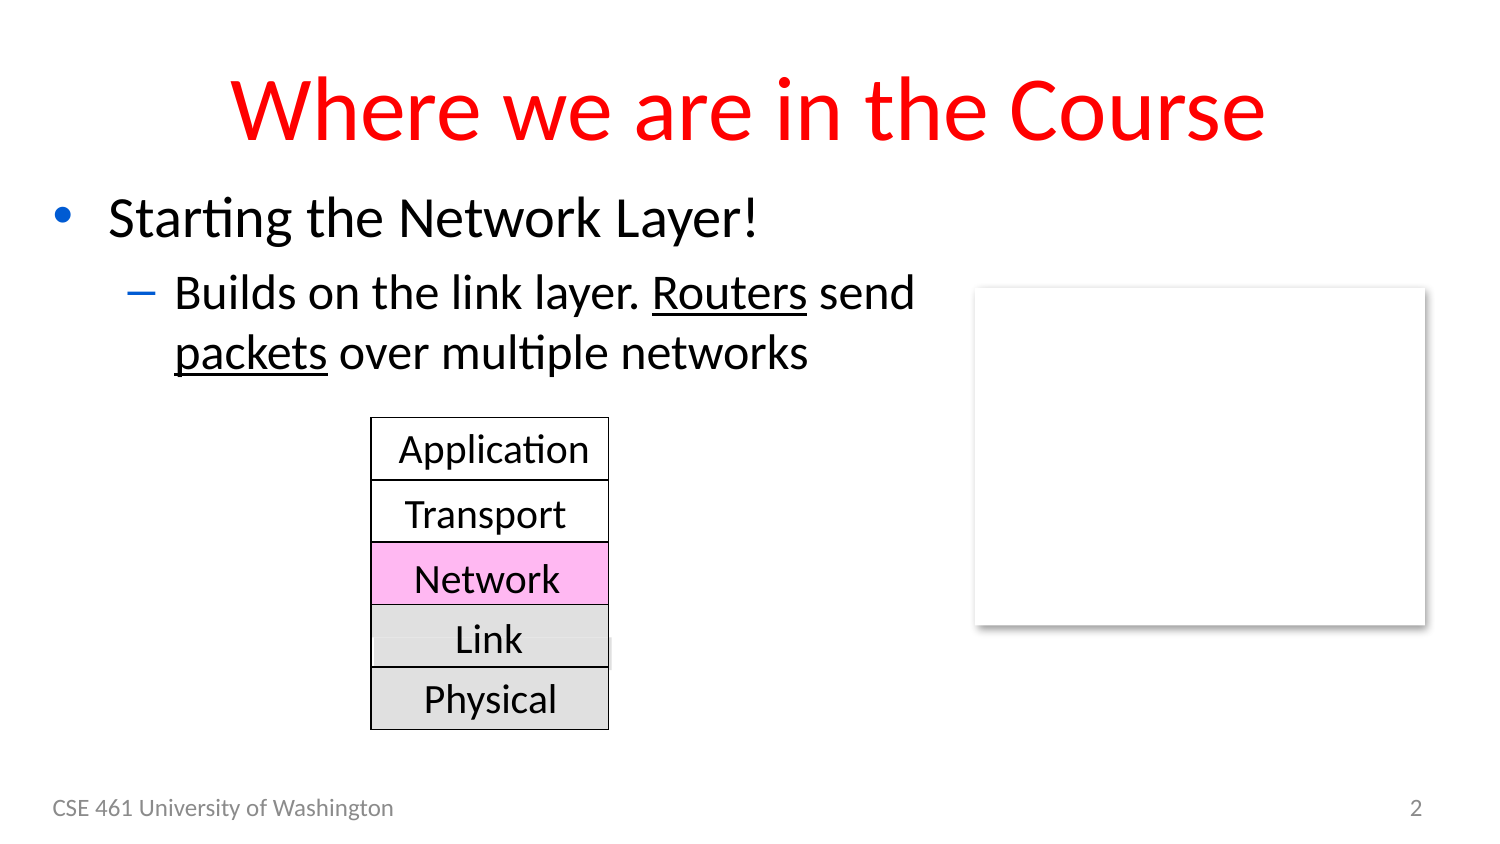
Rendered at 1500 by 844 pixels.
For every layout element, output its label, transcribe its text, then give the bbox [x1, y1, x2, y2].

list Starting the Network Layer! Builds on the link layer. Routers send packets over multiple networks [37, 171, 975, 760]
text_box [370, 414, 612, 730]
title Where we are in the Course [37, 33, 1463, 175]
slide_number 2 [1087, 784, 1438, 830]
footer CSE 461 University of Washington [37, 784, 513, 830]
